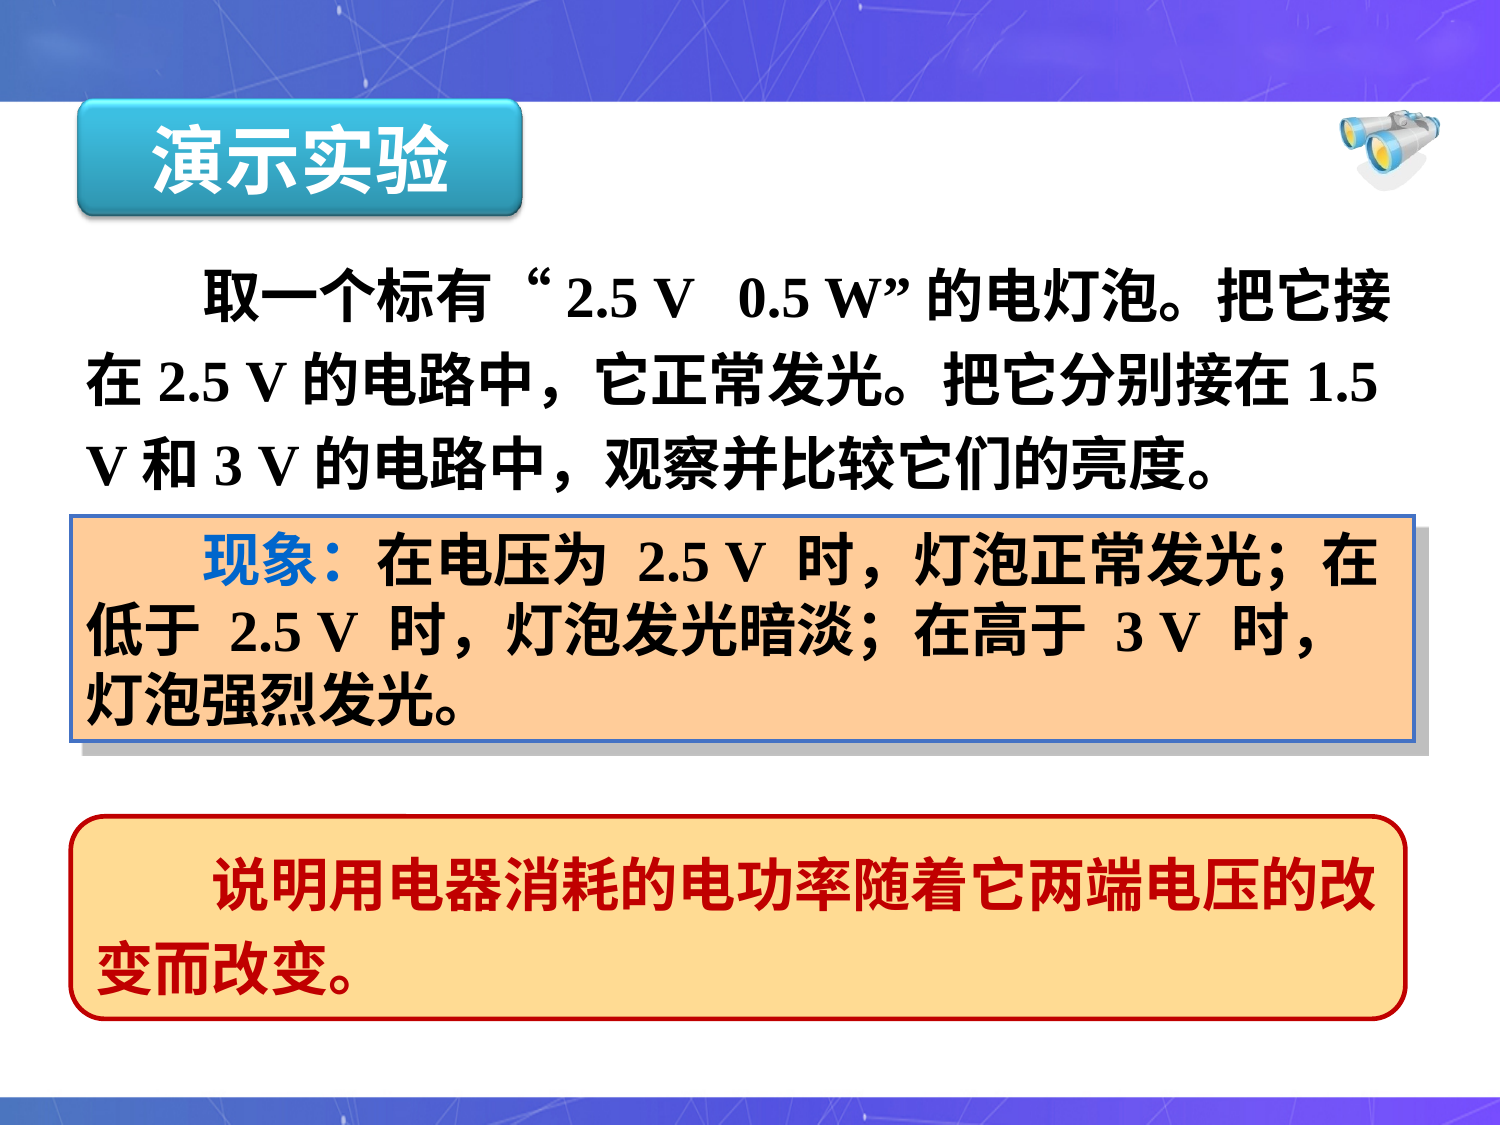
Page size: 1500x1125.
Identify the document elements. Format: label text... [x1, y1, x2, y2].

picture [0, 0, 1500, 1125]
text_box 现象：在电压为 2.5 V 时，灯泡正常发光；在低于 2.5 V 时，灯泡发光暗淡；在高于 3 V 时，灯泡强烈发光。 [70, 516, 1415, 741]
text_box 说明用电器消耗的电功率随着它两端电压的改变而改变。 [70, 816, 1406, 1019]
text_box 取一个标有“2.5 V 0.5 W”的电灯泡。把它接在2.5 V的电路中，它正常发光。把它分别接在1.5 V和3 V的电路中，观察并比较它们的亮度。 [70, 237, 1423, 505]
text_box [70, 78, 529, 230]
